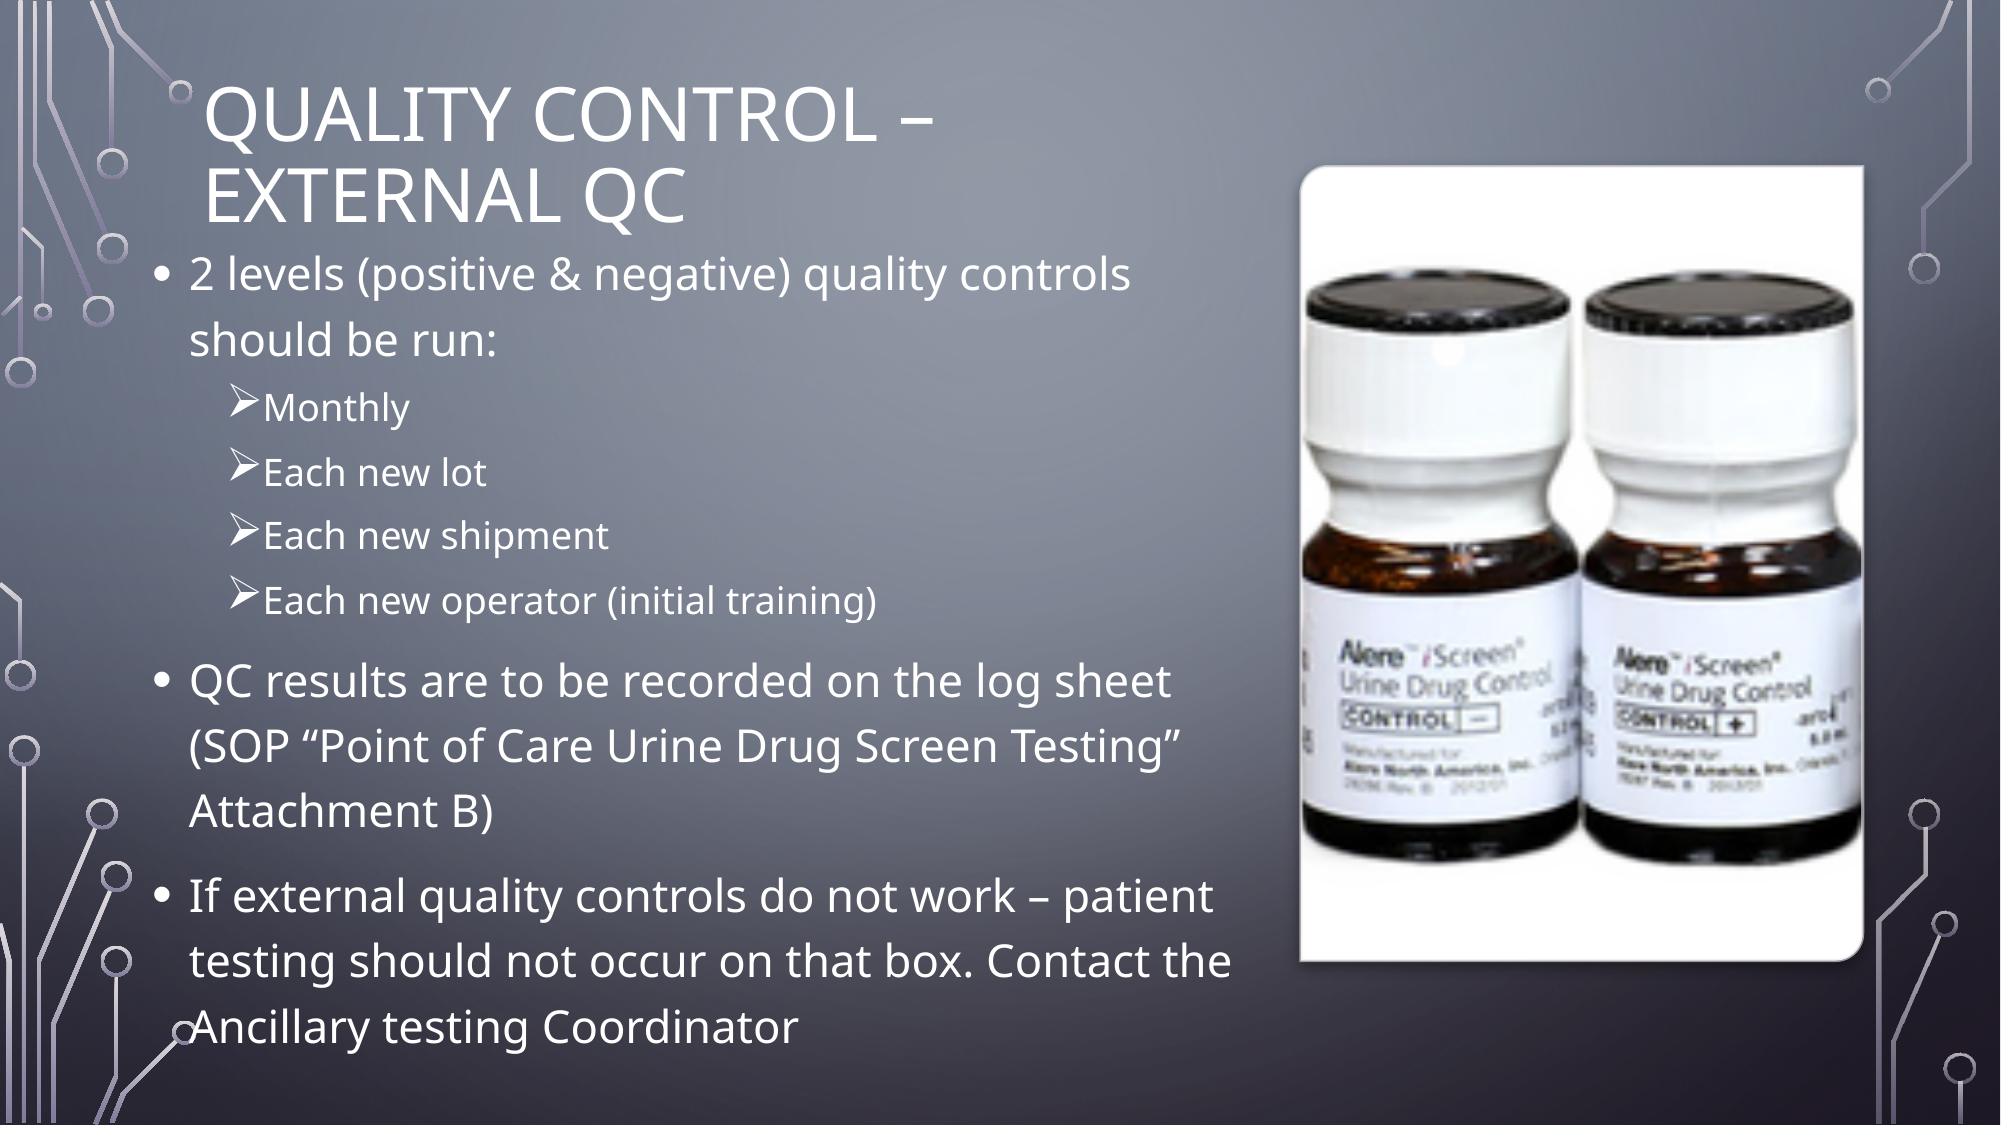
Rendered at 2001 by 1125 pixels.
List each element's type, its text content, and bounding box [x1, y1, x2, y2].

picture [1300, 166, 1863, 961]
title Quality control – external qc [187, 59, 1220, 227]
list 2 levels (positive & negative) quality controls should be run: Monthly Each new lot Each new shipment Each new operator (initial training) QC results are to be recorded on the log sheet (SOP “Point of Care Urine Drug Screen Testing” Attachment B) If external quality controls do not work – patient testing should not occur on that box. Contact the Ancillary testing Coordinator [137, 227, 1301, 1066]
